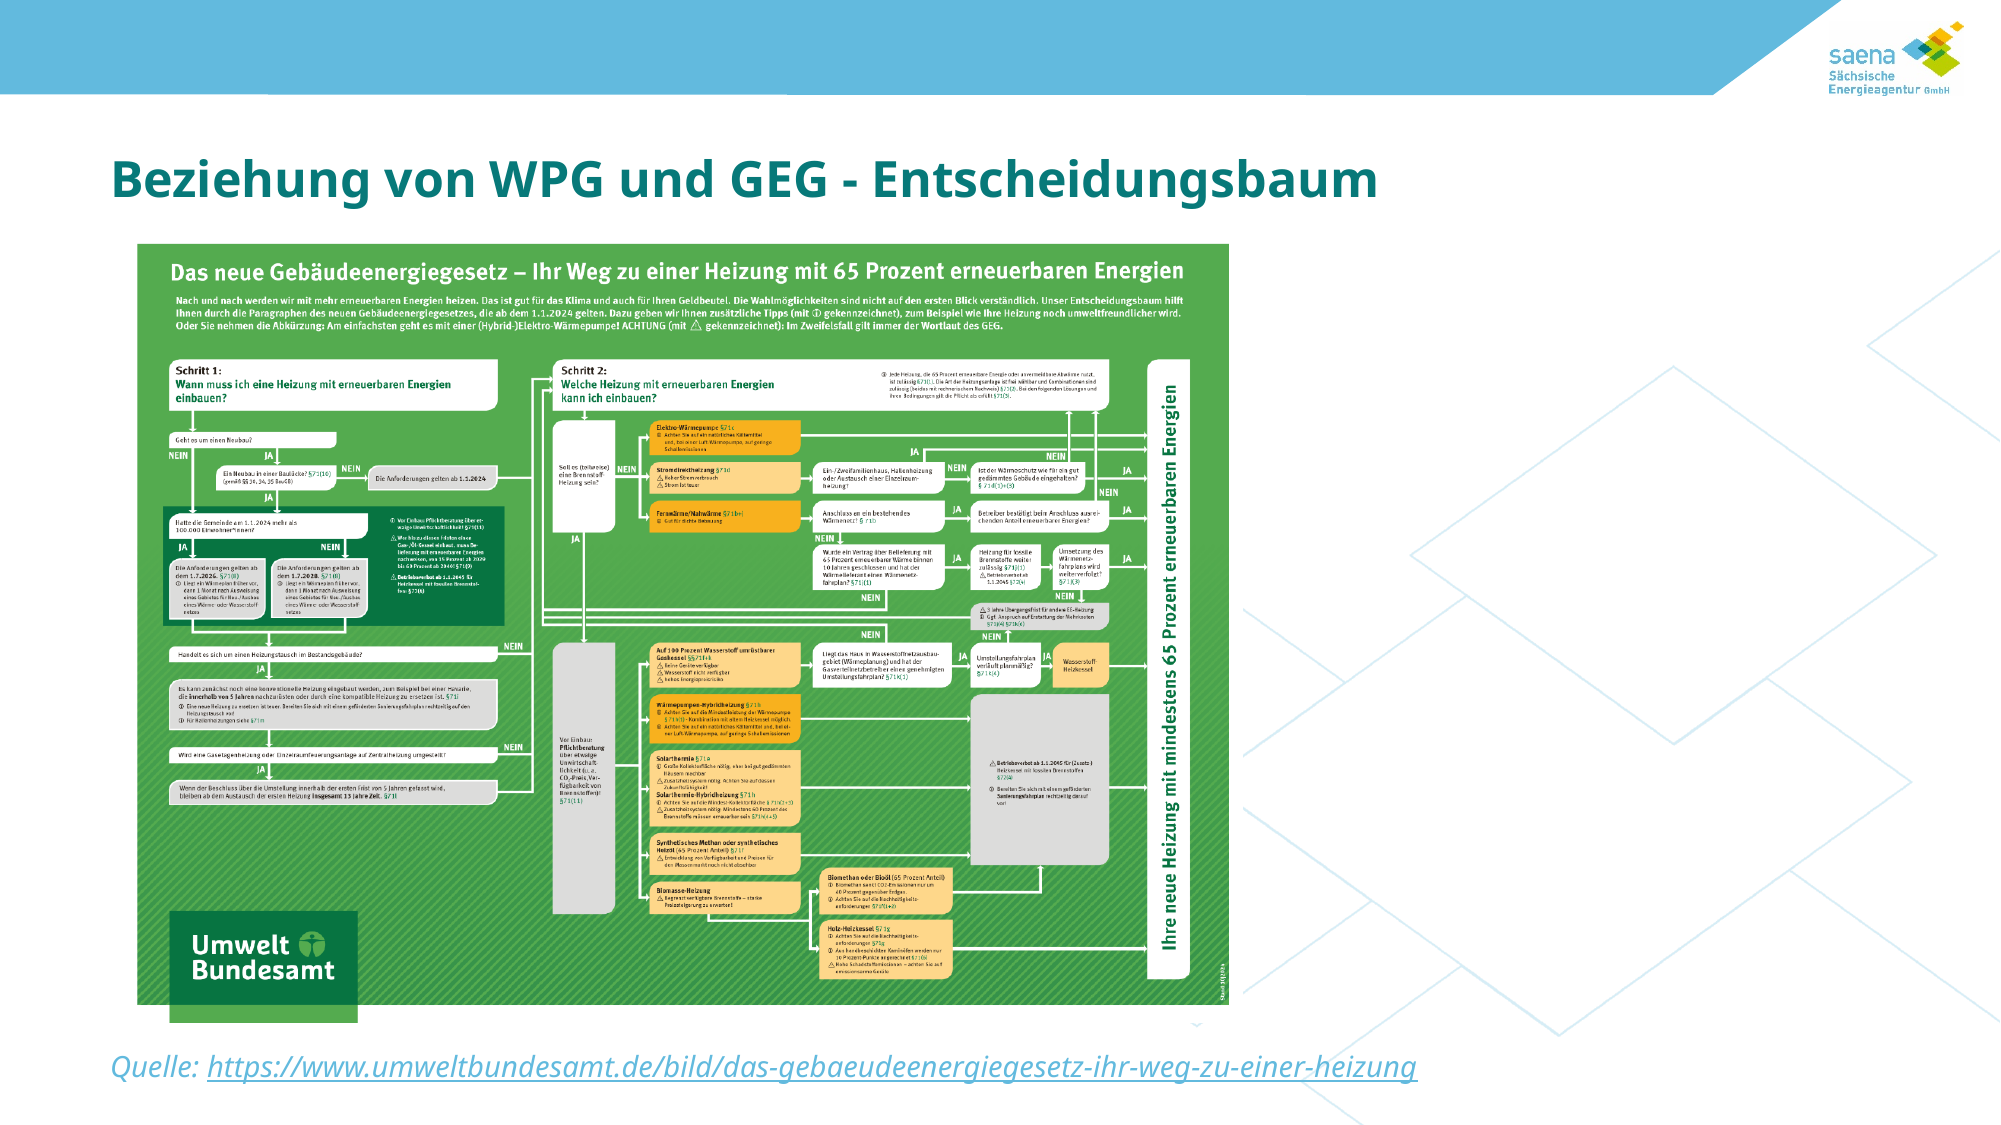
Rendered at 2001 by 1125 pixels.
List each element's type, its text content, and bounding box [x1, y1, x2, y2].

list Beziehung von WPG und GEG - Entscheidungsbaum [95, 146, 1720, 342]
picture [0, 0, 2000, 1125]
list Quelle: https://www.umweltbundesamt.de/bild/das-gebaeudeenergiegesetz-ihr-weg-zu-einer-heizung [95, 1041, 1485, 1080]
